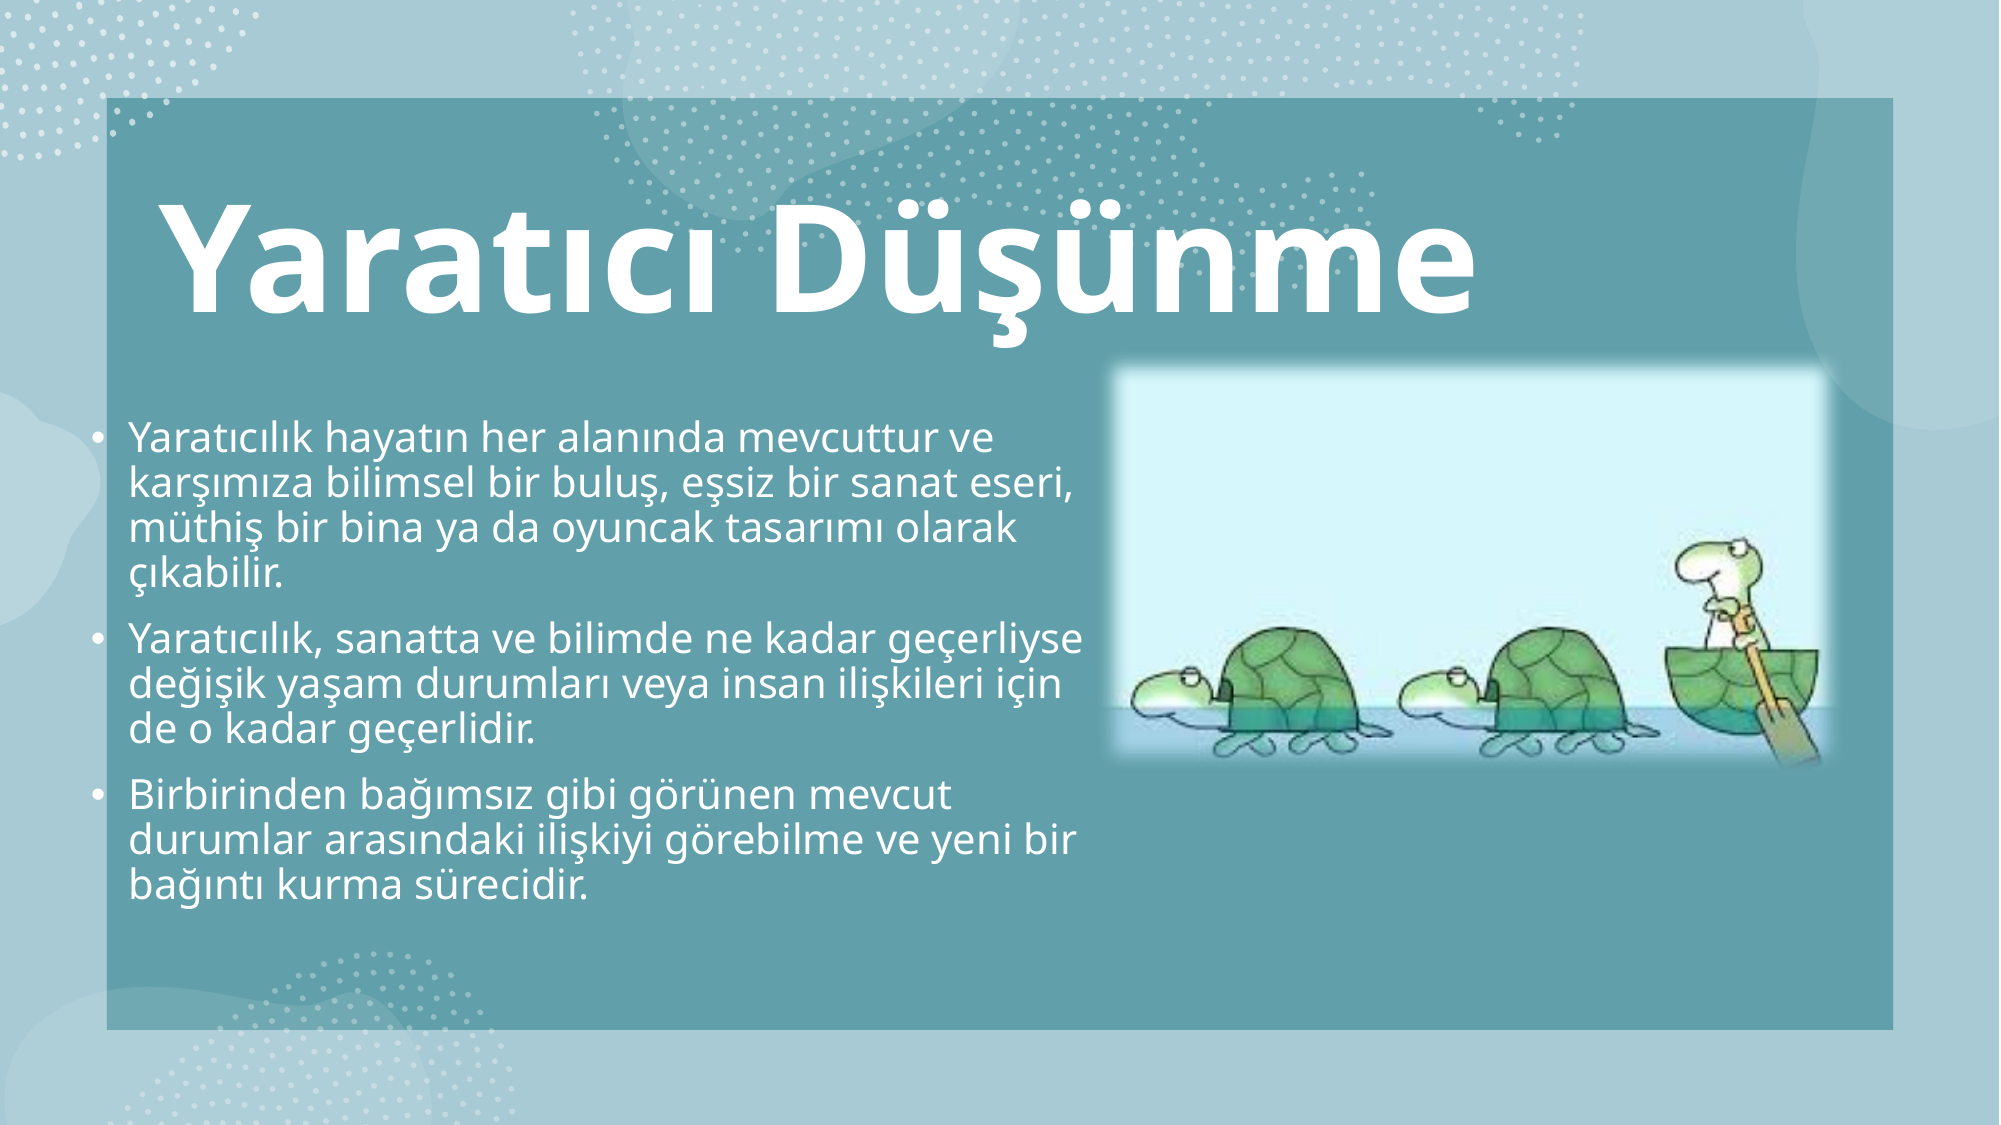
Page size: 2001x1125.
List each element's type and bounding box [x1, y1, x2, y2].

text_box [0, 0, 2000, 1125]
